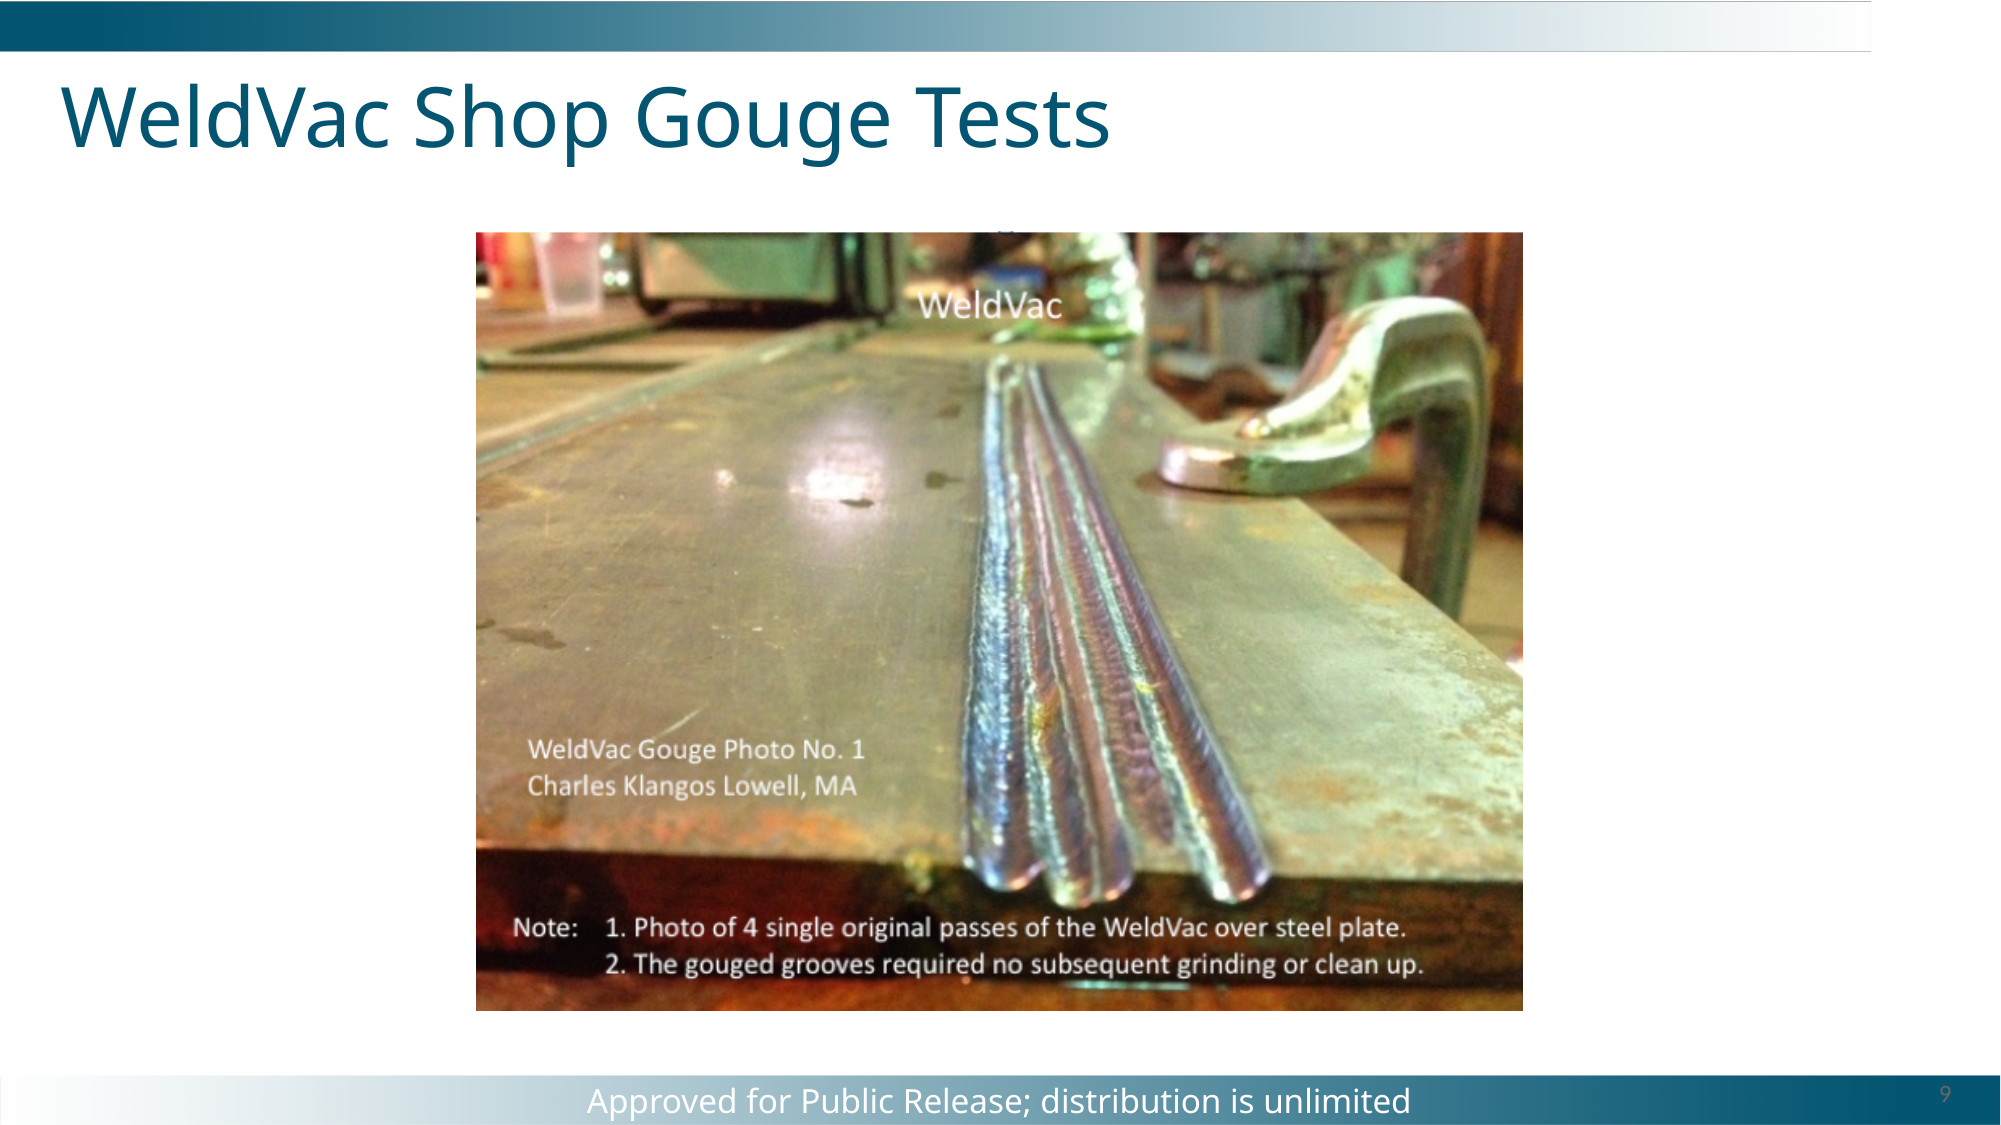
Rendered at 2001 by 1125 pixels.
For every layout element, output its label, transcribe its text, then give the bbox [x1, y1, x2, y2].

picture [0, 0, 1965, 210]
slide_number 9 [1628, 1062, 1967, 1123]
text_box WeldVac Shop Gouge Tests [27, 56, 1357, 172]
picture [0, 1048, 2001, 1125]
picture [476, 231, 1523, 1011]
text_box Approved for Public Release; distribution is unlimited [401, 1072, 1599, 1125]
